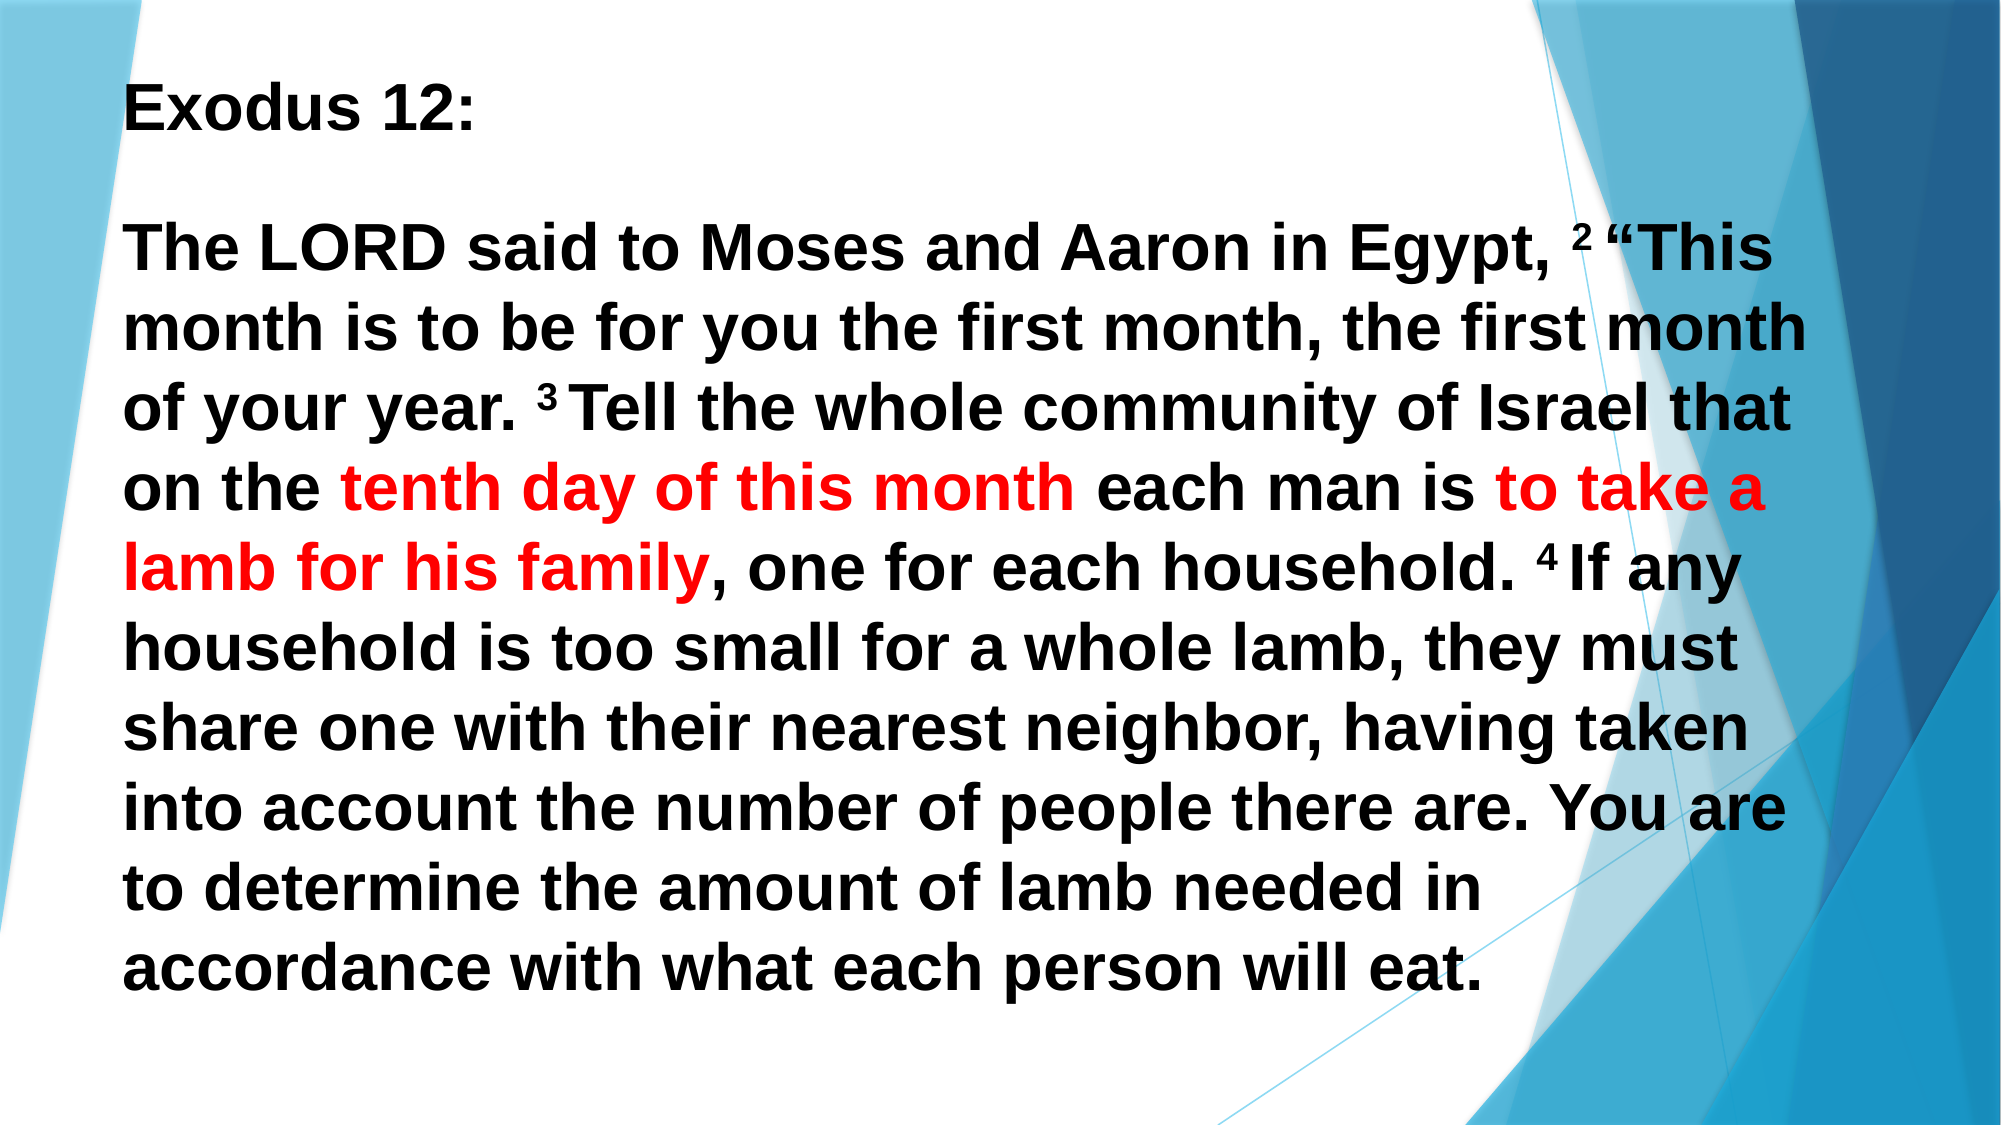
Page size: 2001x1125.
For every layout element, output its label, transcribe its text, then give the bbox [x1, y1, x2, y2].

text_box Exodus 12: The Lord said to Moses and Aaron in Egypt, 2 “This month is to be for you the first month, the first month of your year. 3 Tell the whole community of Israel that on the tenth day of this month each man is to take a lamb for his family, one for each household. 4 If any household is too small for a whole lamb, they must share one with their nearest neighbor, having taken into account the number of people there are. You are to determine the amount of lamb needed in accordance with what each person will eat. [107, 56, 1851, 1012]
